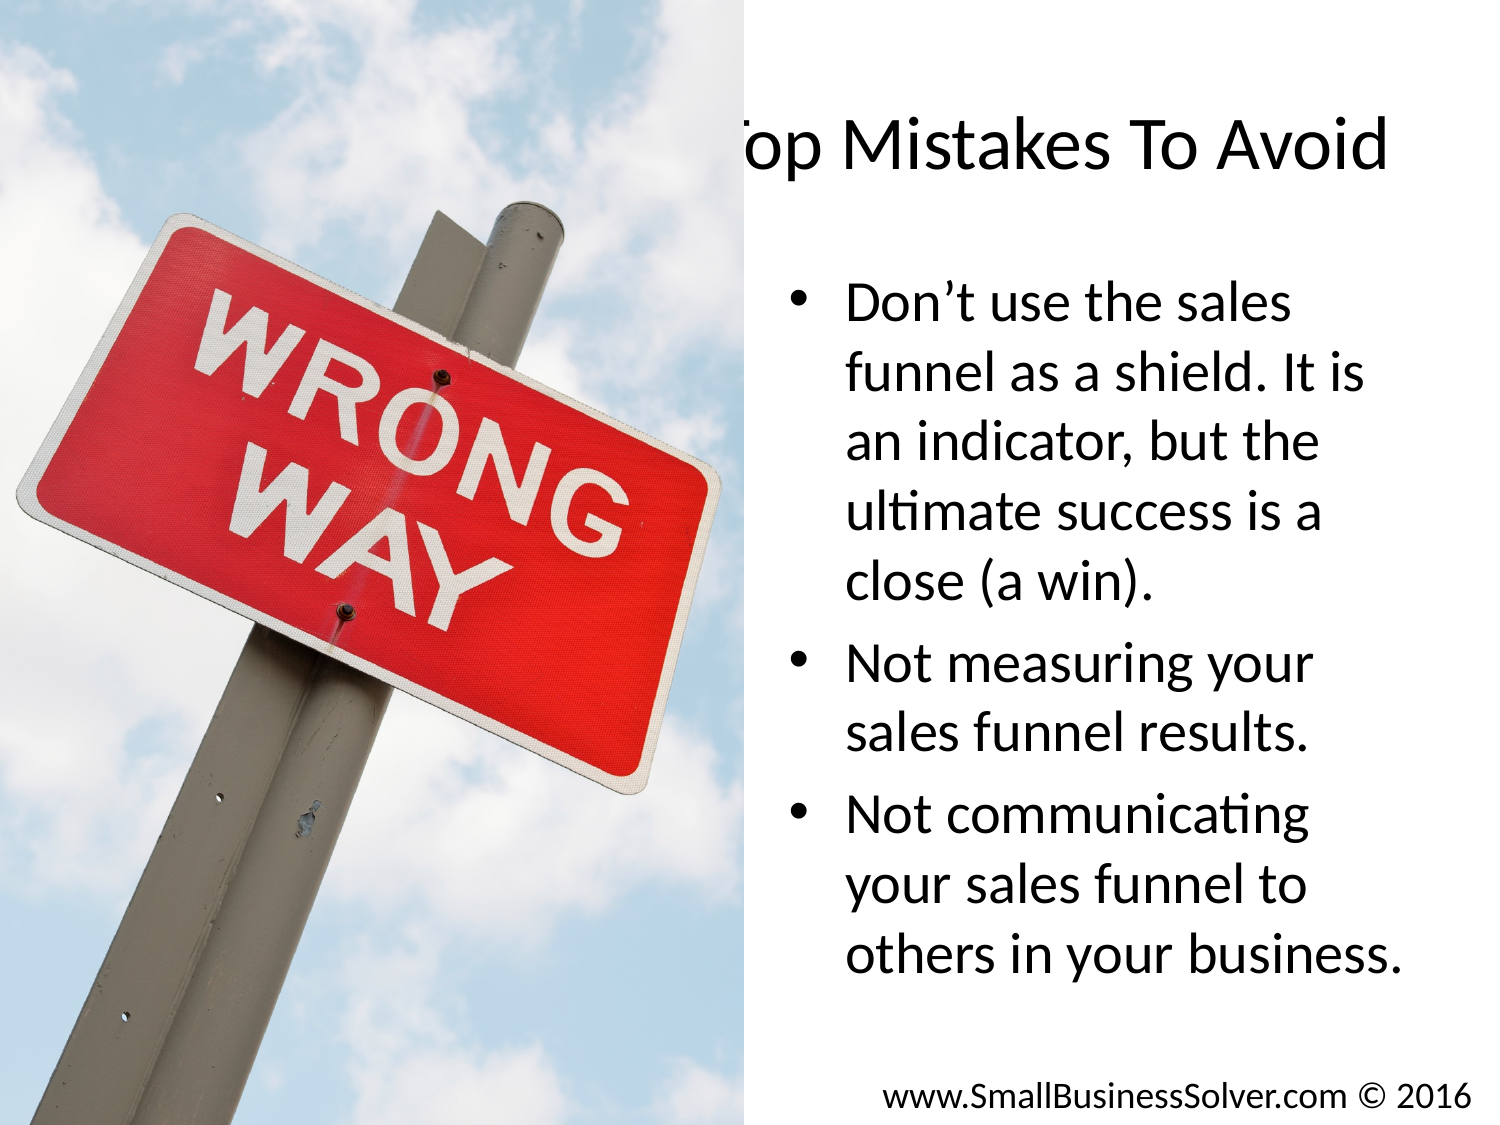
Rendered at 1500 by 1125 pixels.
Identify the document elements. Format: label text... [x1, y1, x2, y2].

title Top Mistakes To Avoid [748, 45, 1425, 233]
picture [0, 0, 745, 1125]
list Don’t use the sales funnel as a shield. It is an indicator, but the ultimate success is a close (a win). Not measuring your sales funnel results. Not communicating your sales funnel to others in your business. [773, 255, 1437, 998]
text_box www.SmallBusinessSolver.com © 2016 [867, 1063, 1488, 1123]
